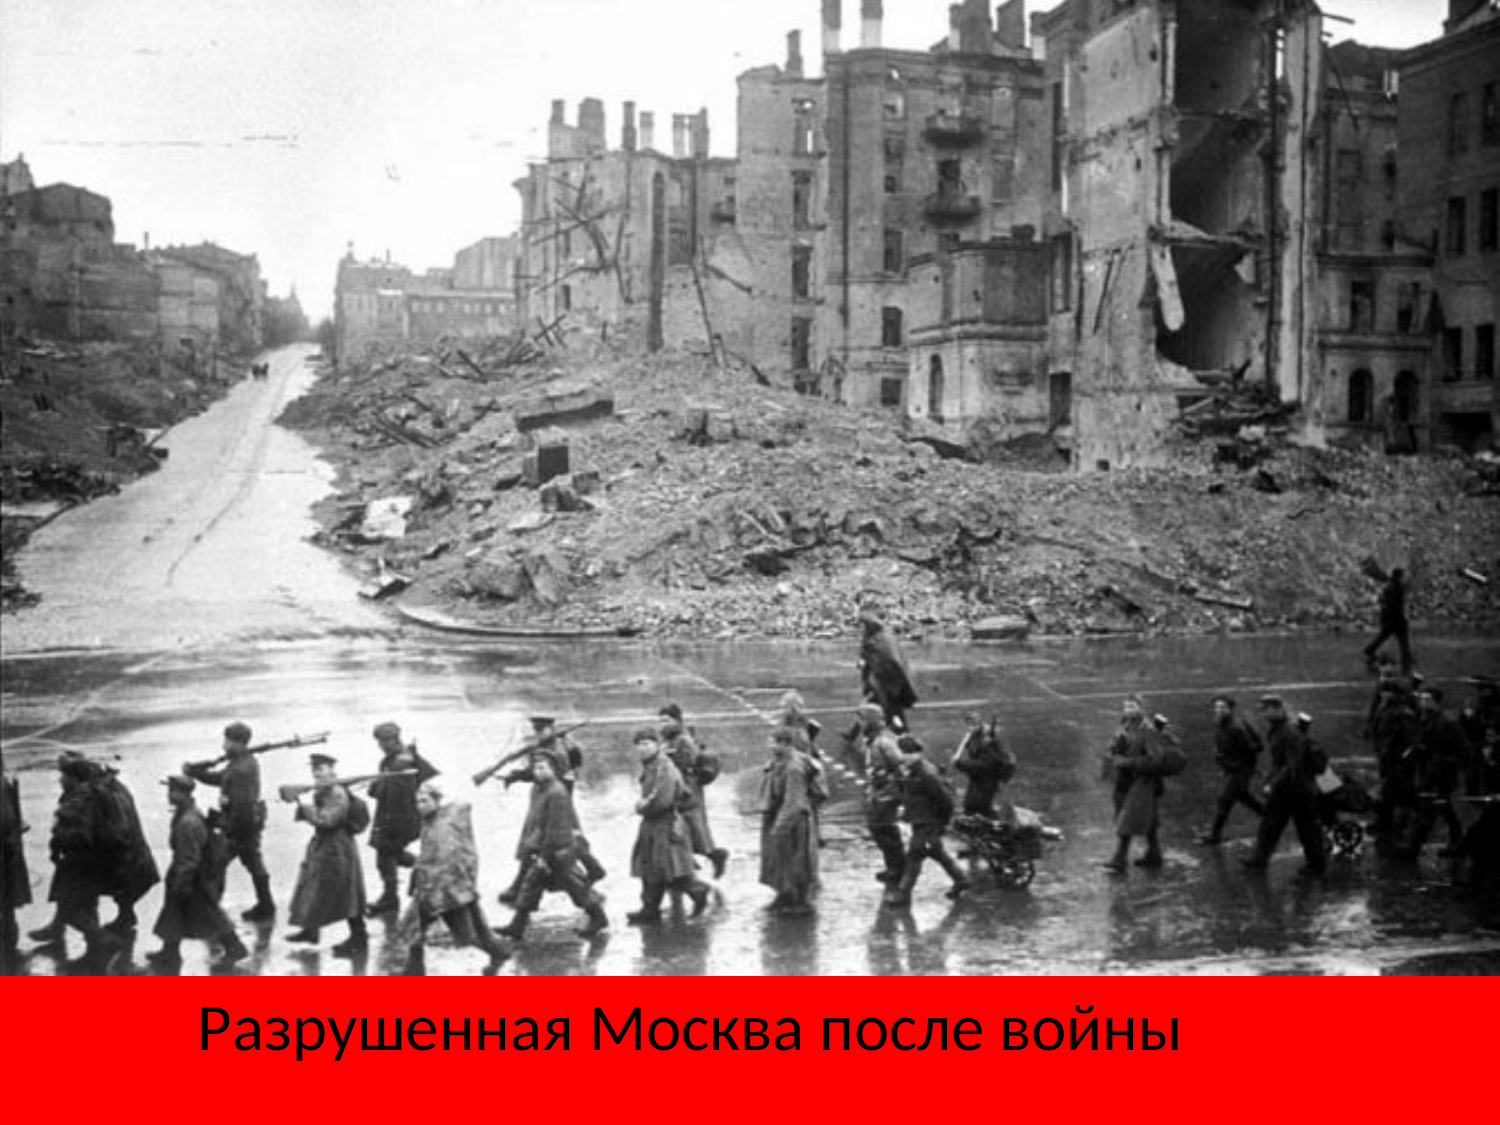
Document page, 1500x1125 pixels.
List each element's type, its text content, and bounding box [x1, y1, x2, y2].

list Разрушенная Москва после войны [183, 984, 1425, 1125]
picture [0, 0, 1500, 977]
